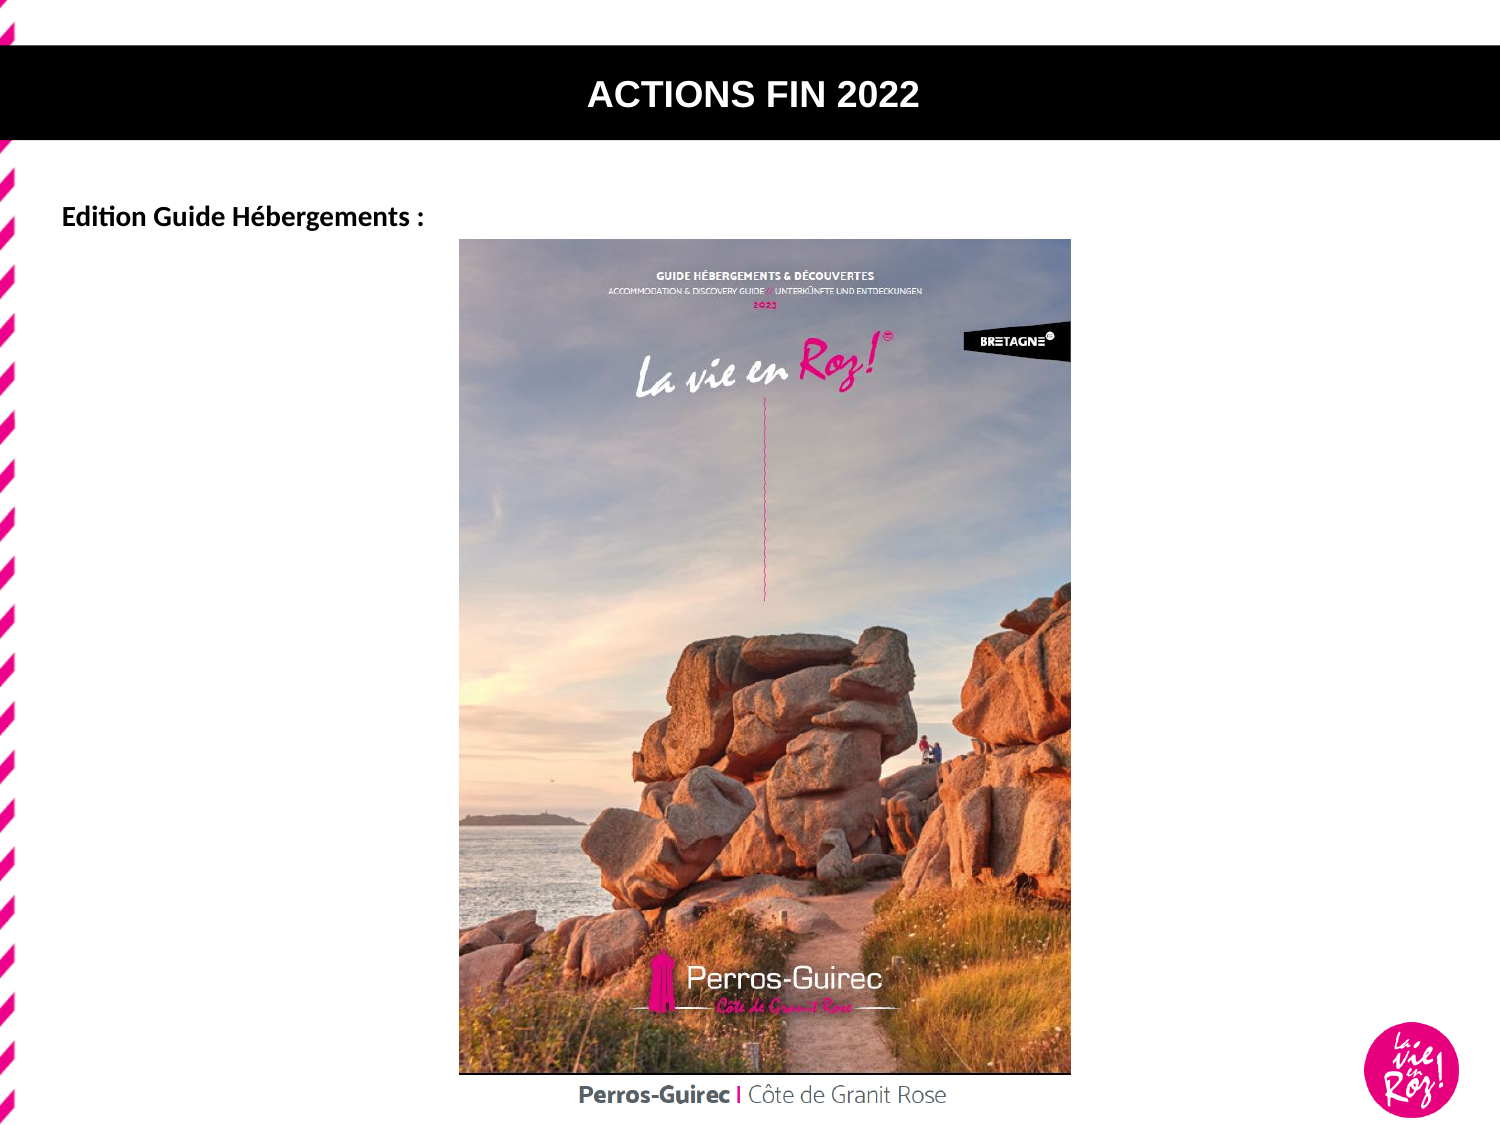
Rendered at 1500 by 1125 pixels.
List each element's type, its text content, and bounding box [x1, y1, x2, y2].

picture [1363, 1022, 1459, 1118]
picture [0, 0, 18, 1125]
picture [459, 239, 1071, 1115]
text_box Edition Guide Hébergements : [47, 189, 1453, 240]
text_box ACTIONS FIN 2022 [22, 45, 1500, 141]
